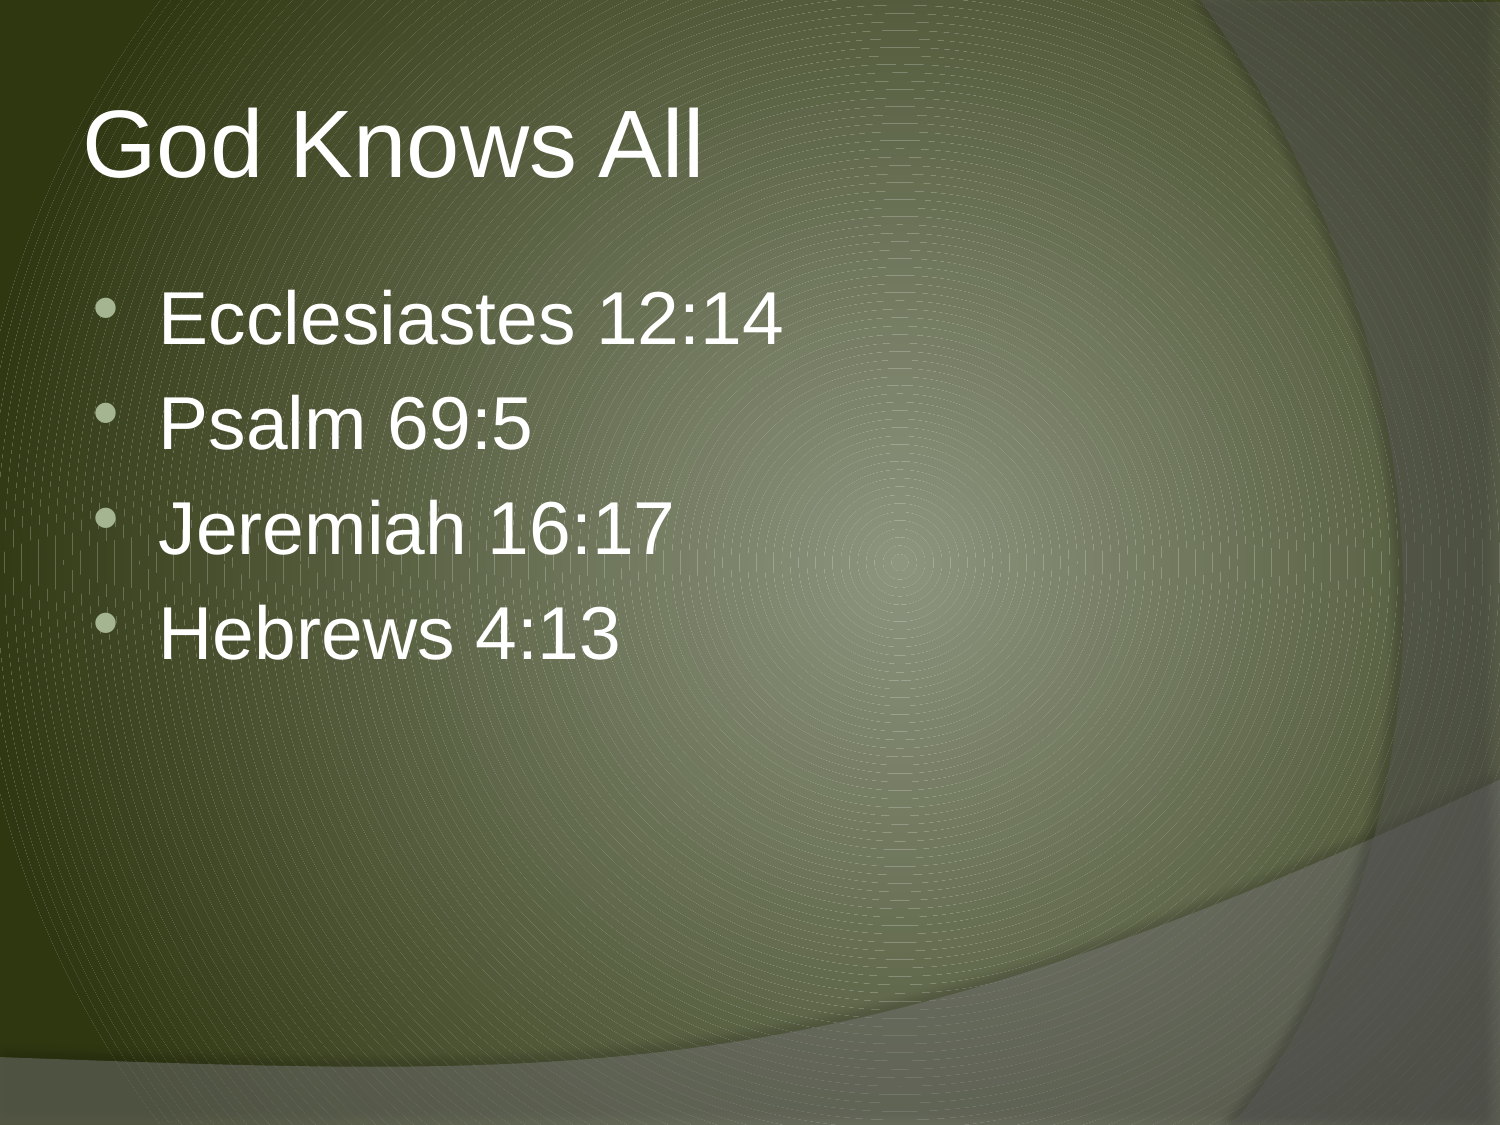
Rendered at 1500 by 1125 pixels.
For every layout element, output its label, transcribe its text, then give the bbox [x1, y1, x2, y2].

list Ecclesiastes 12:14 Psalm 69:5 Jeremiah 16:17 Hebrews 4:13 [75, 262, 1300, 1005]
title God Knows All [75, 45, 1300, 233]
